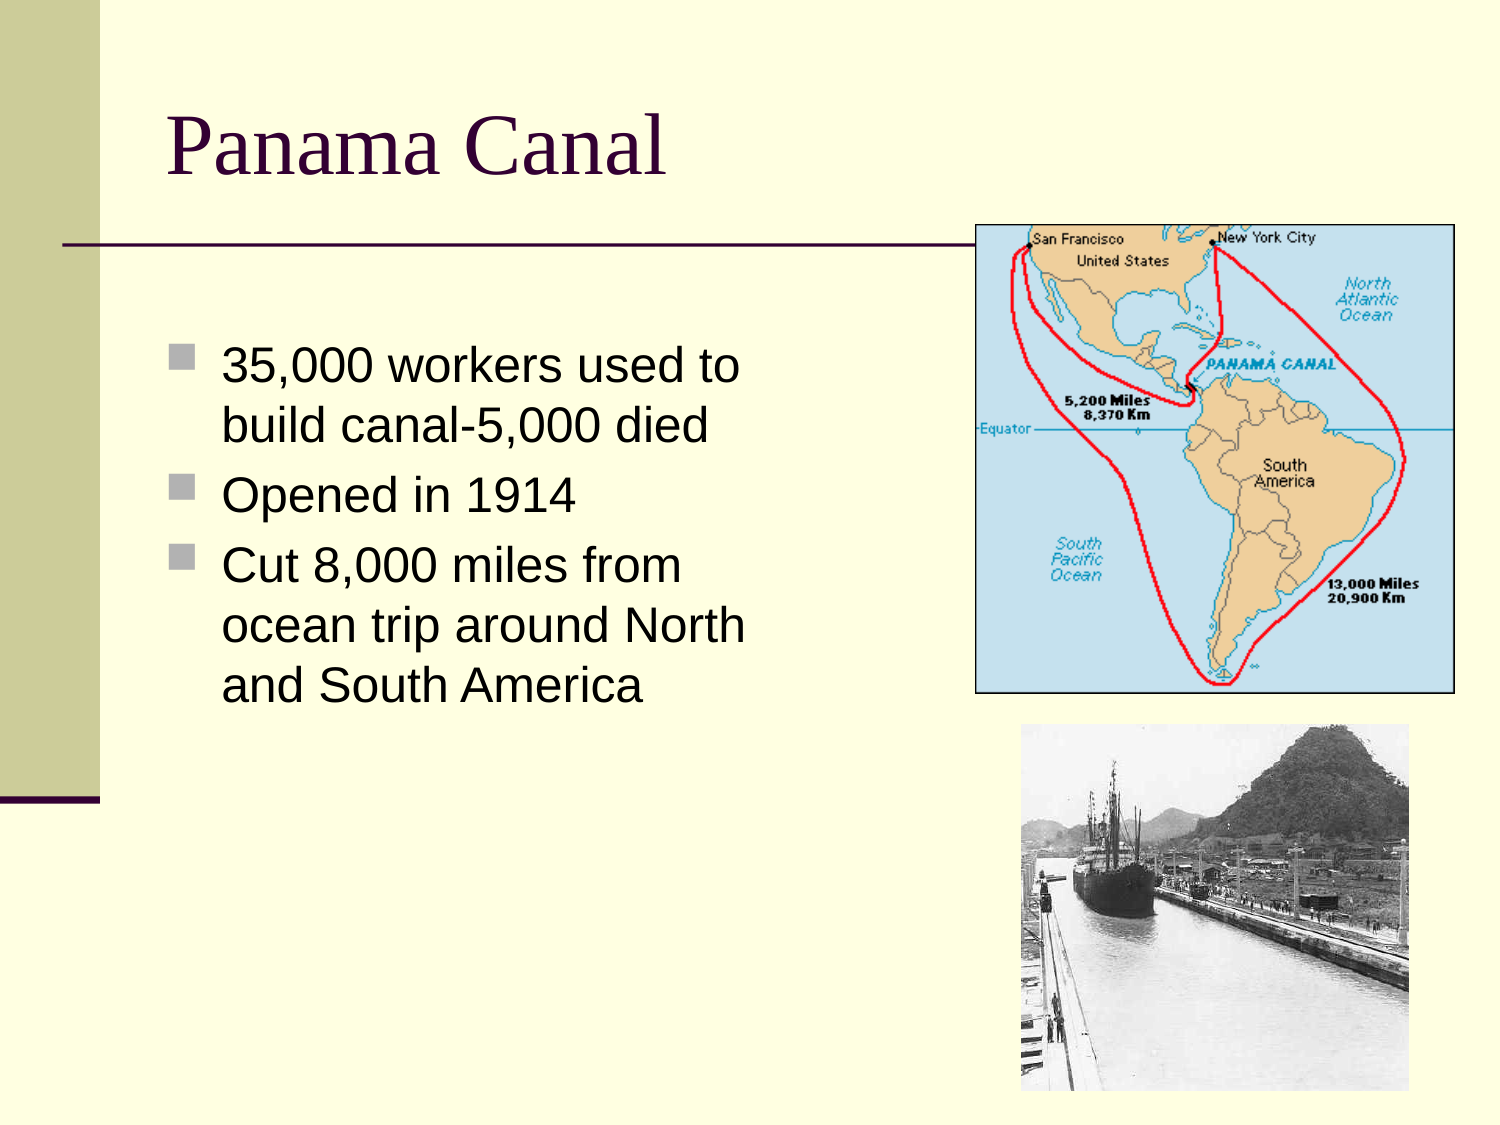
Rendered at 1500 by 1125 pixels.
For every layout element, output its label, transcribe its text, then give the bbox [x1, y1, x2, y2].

title Panama Canal [150, 45, 1425, 234]
picture [974, 224, 1455, 694]
picture [1020, 724, 1409, 1091]
list 35,000 workers used to build canal-5,000 died Opened in 1914 Cut 8,000 miles from ocean trip around North and South America [150, 324, 813, 931]
